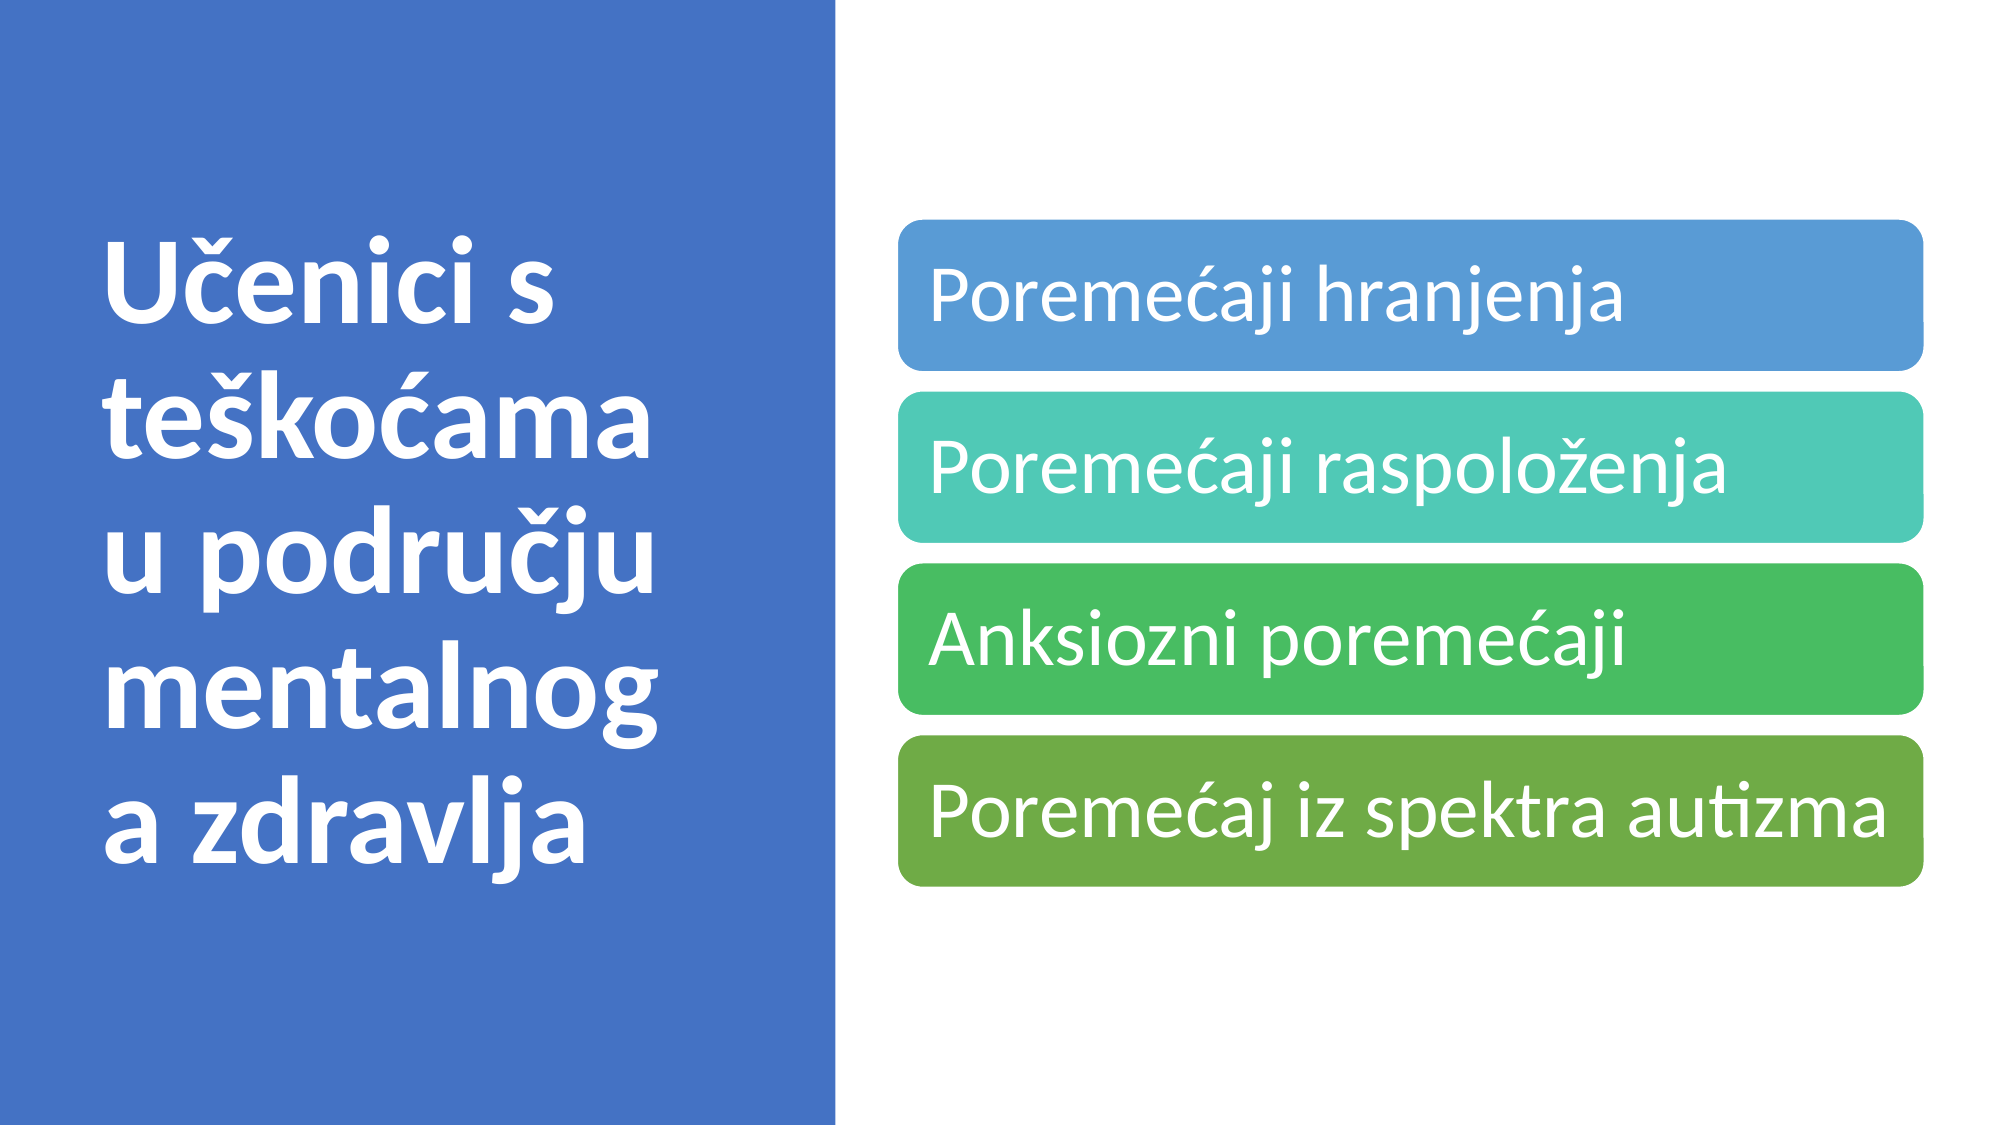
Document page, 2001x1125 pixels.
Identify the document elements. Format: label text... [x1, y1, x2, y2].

title Učenici s teškoćama u području mentalnoga zdravlja [86, 101, 711, 1005]
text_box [896, 218, 1925, 888]
text_box [0, 0, 836, 1125]
